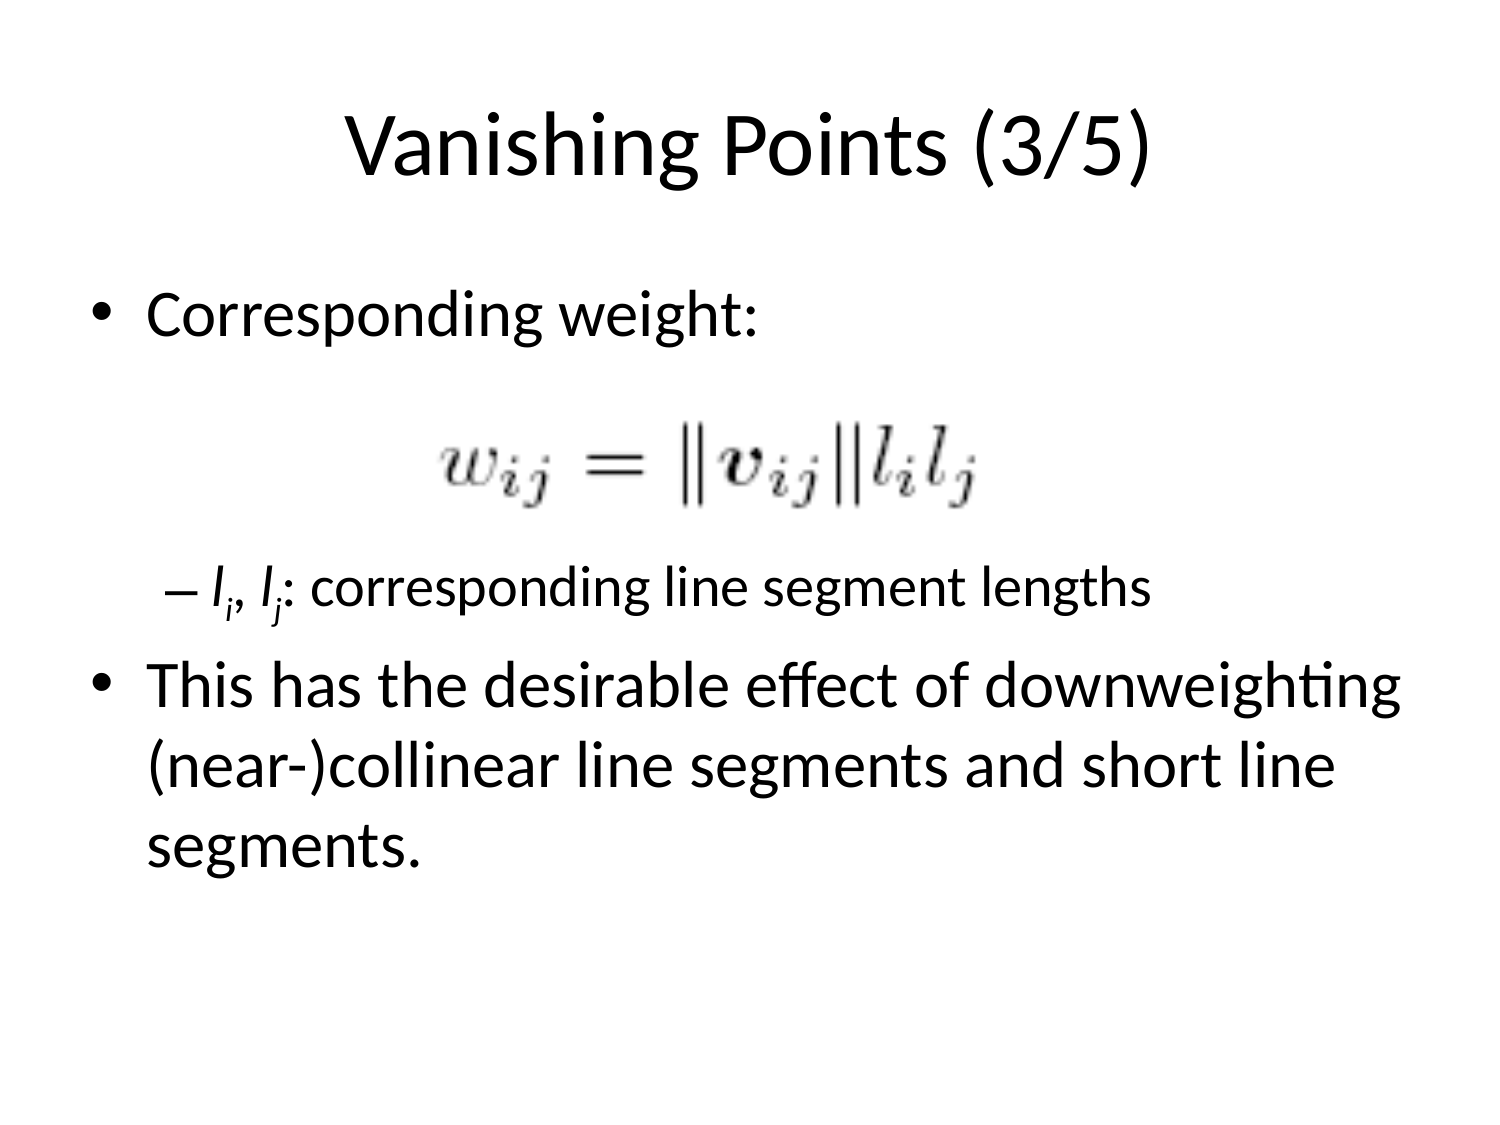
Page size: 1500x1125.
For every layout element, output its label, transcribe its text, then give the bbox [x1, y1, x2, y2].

list Corresponding weight: li, lj: corresponding line segment lengths This has the desirable effect of downweighting (near-)collinear line segments and short line segments. [75, 262, 1425, 1005]
picture [374, 362, 991, 528]
title Vanishing Points (3/5) [75, 45, 1425, 233]
